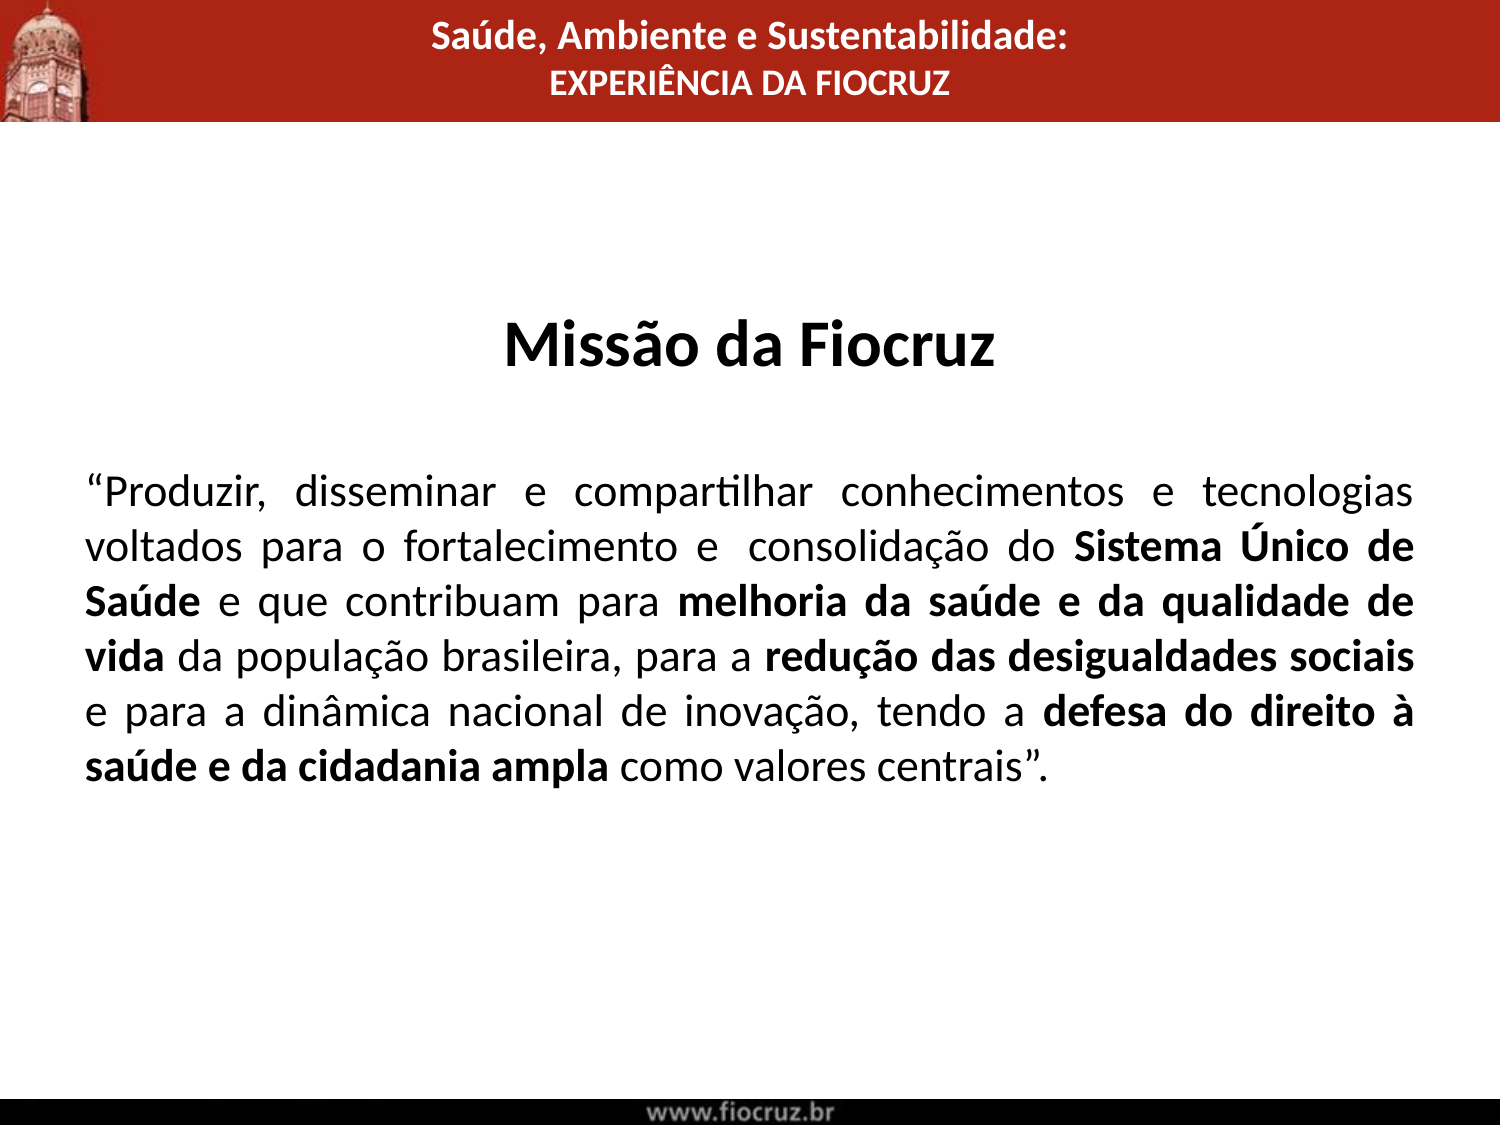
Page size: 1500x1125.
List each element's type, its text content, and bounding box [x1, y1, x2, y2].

picture [0, 1099, 1500, 1125]
picture [0, 0, 1500, 122]
text_box Missão da Fiocruz “Produzir, disseminar e compartilhar conhecimentos e tecnologias voltados para o fortalecimento e consolidação do Sistema Único de Saúde e que contribuam para melhoria da saúde e da qualidade de vida da população brasileira, para a redução das desigualdades sociais e para a dinâmica nacional de inovação, tendo a defesa do direito à saúde e da cidadania ampla como valores centrais”. [70, 292, 1430, 798]
